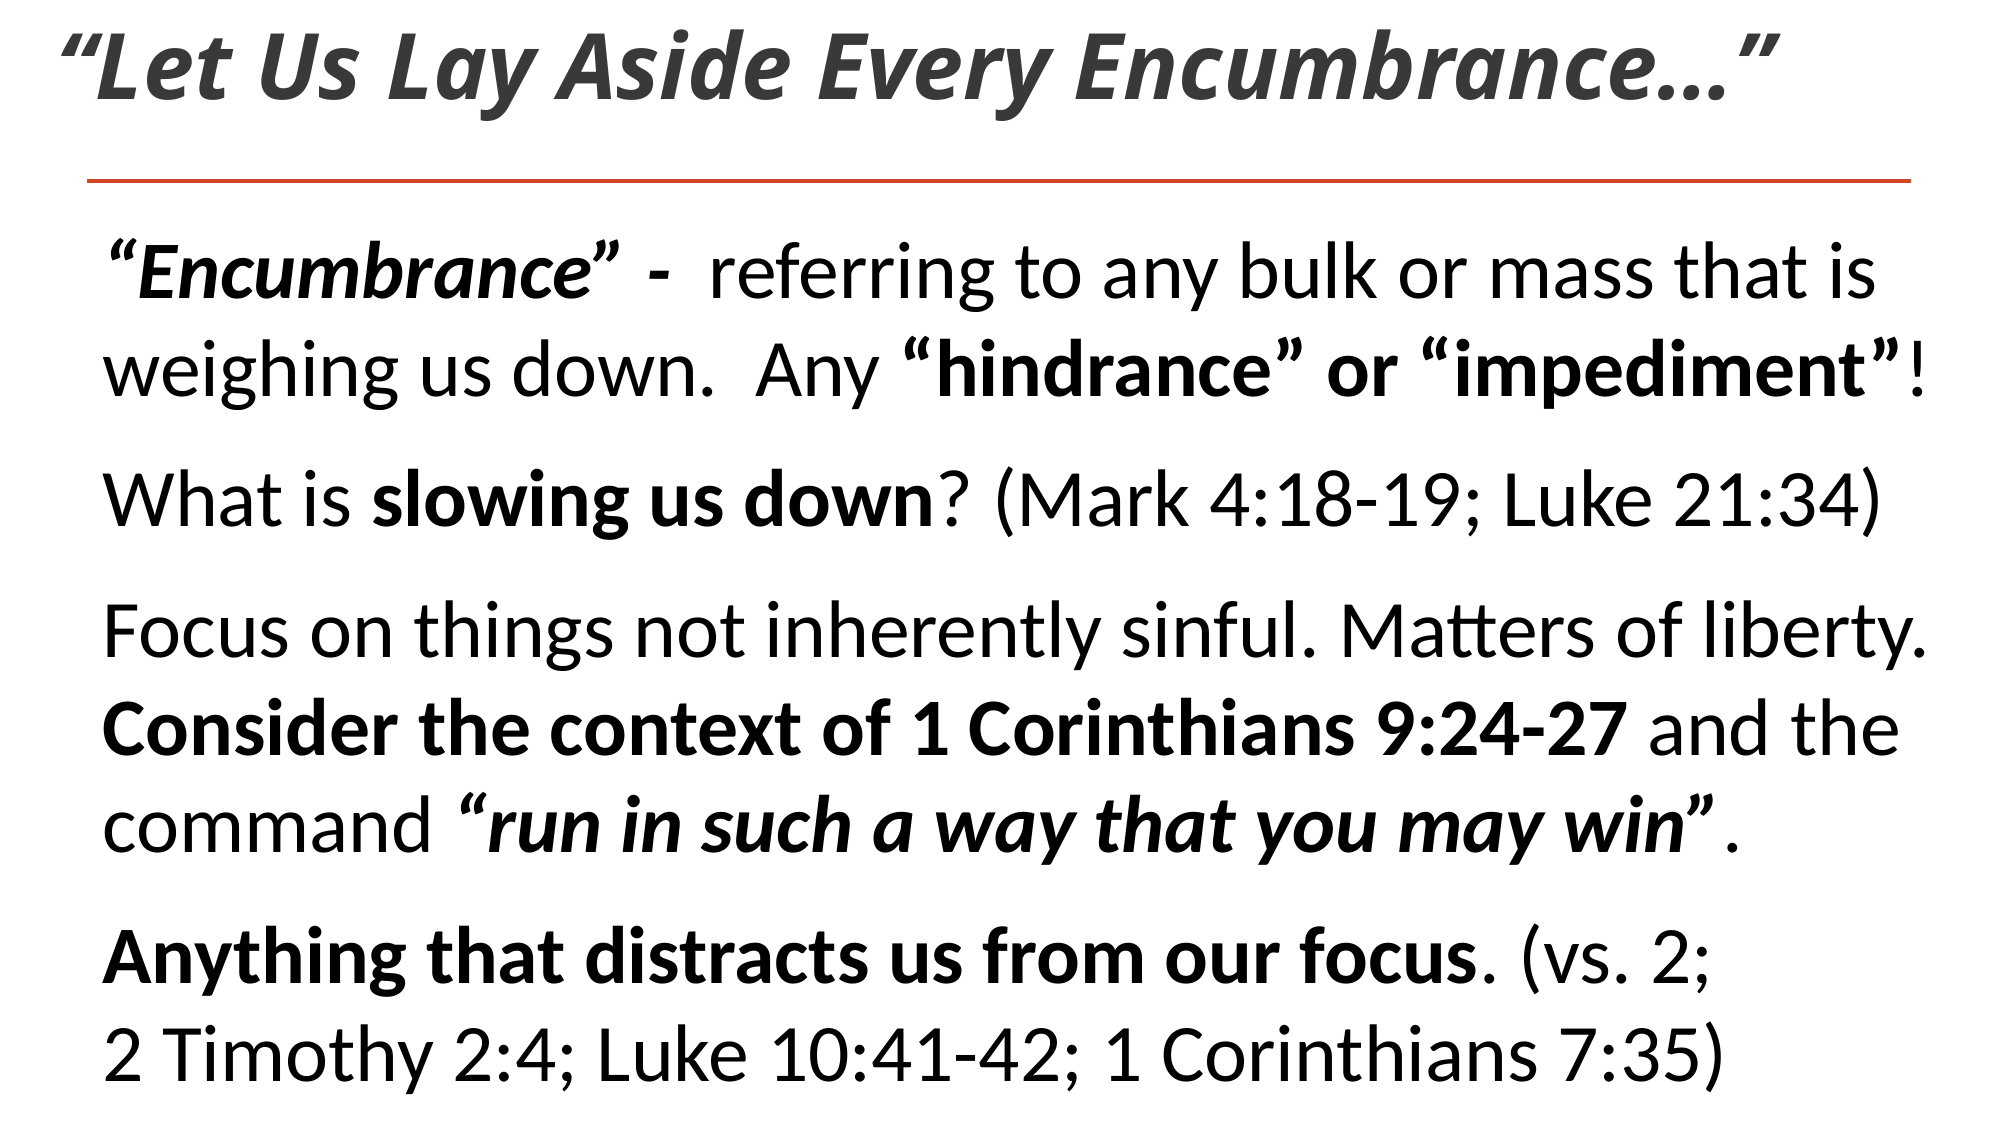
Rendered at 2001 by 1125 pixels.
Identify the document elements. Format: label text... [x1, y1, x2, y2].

title “Let Us Lay Aside Every Encumbrance…” [41, 0, 1959, 175]
text_box “Encumbrance” - referring to any bulk or mass that is weighing us down. Any “hindrance” or “impediment”! What is slowing us down? (Mark 4:18-19; Luke 21:34) Focus on things not inherently sinful. Matters of liberty. Consider the context of 1 Corinthians 9:24-27 and the command “run in such a way that you may win”. Anything that distracts us from our focus. (vs. 2; 2 Timothy 2:4; Luke 10:41-42; 1 Corinthians 7:35) [87, 209, 2000, 1107]
